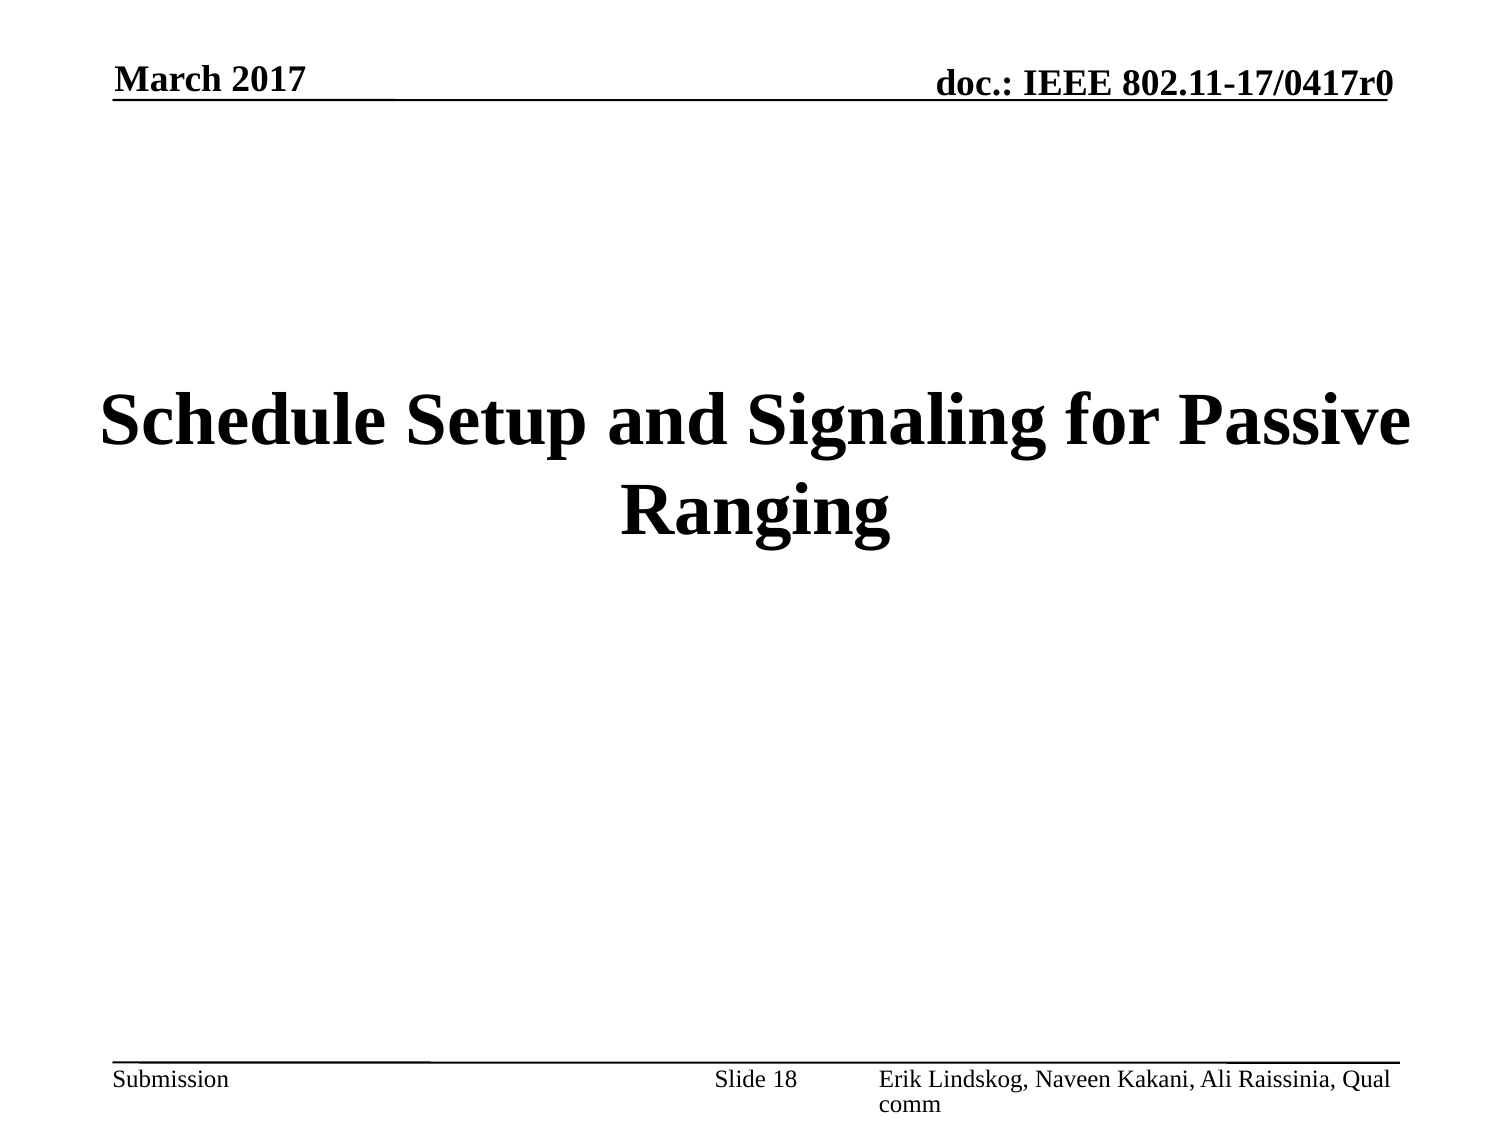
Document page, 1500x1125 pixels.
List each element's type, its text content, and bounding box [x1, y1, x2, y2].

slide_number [114, 54, 423, 100]
footer Erik Lindskog, Naveen Kakani, Ali Raissinia, Qualcomm [878, 1061, 1402, 1093]
text_box Schedule Setup and Signaling for Passive Ranging [70, 362, 1442, 587]
slide_number Slide 18 [712, 1061, 800, 1123]
